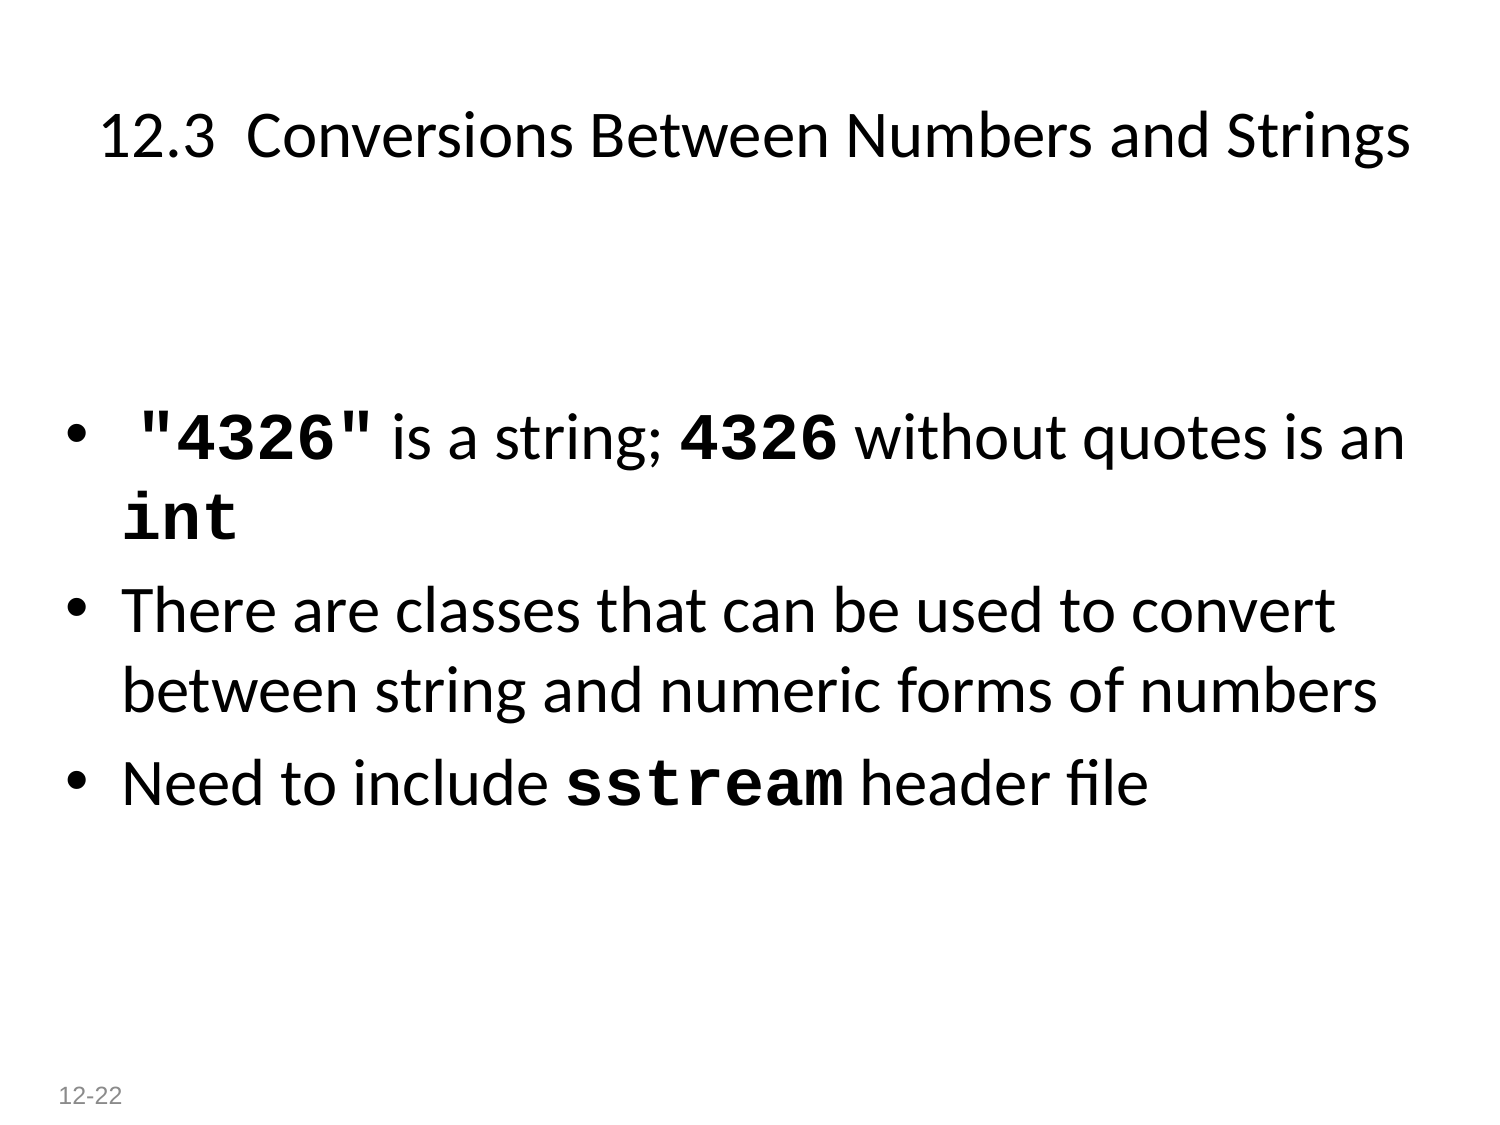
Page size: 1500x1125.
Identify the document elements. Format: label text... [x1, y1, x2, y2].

list "4326" is a string; 4326 without quotes is an int There are classes that can be used to convert between string and numeric forms of numbers Need to include sstream header file [50, 385, 1425, 1073]
title 12.3 Conversions Between Numbers and Strings [50, 49, 1463, 213]
slide_number 12-22 [0, 1065, 138, 1125]
